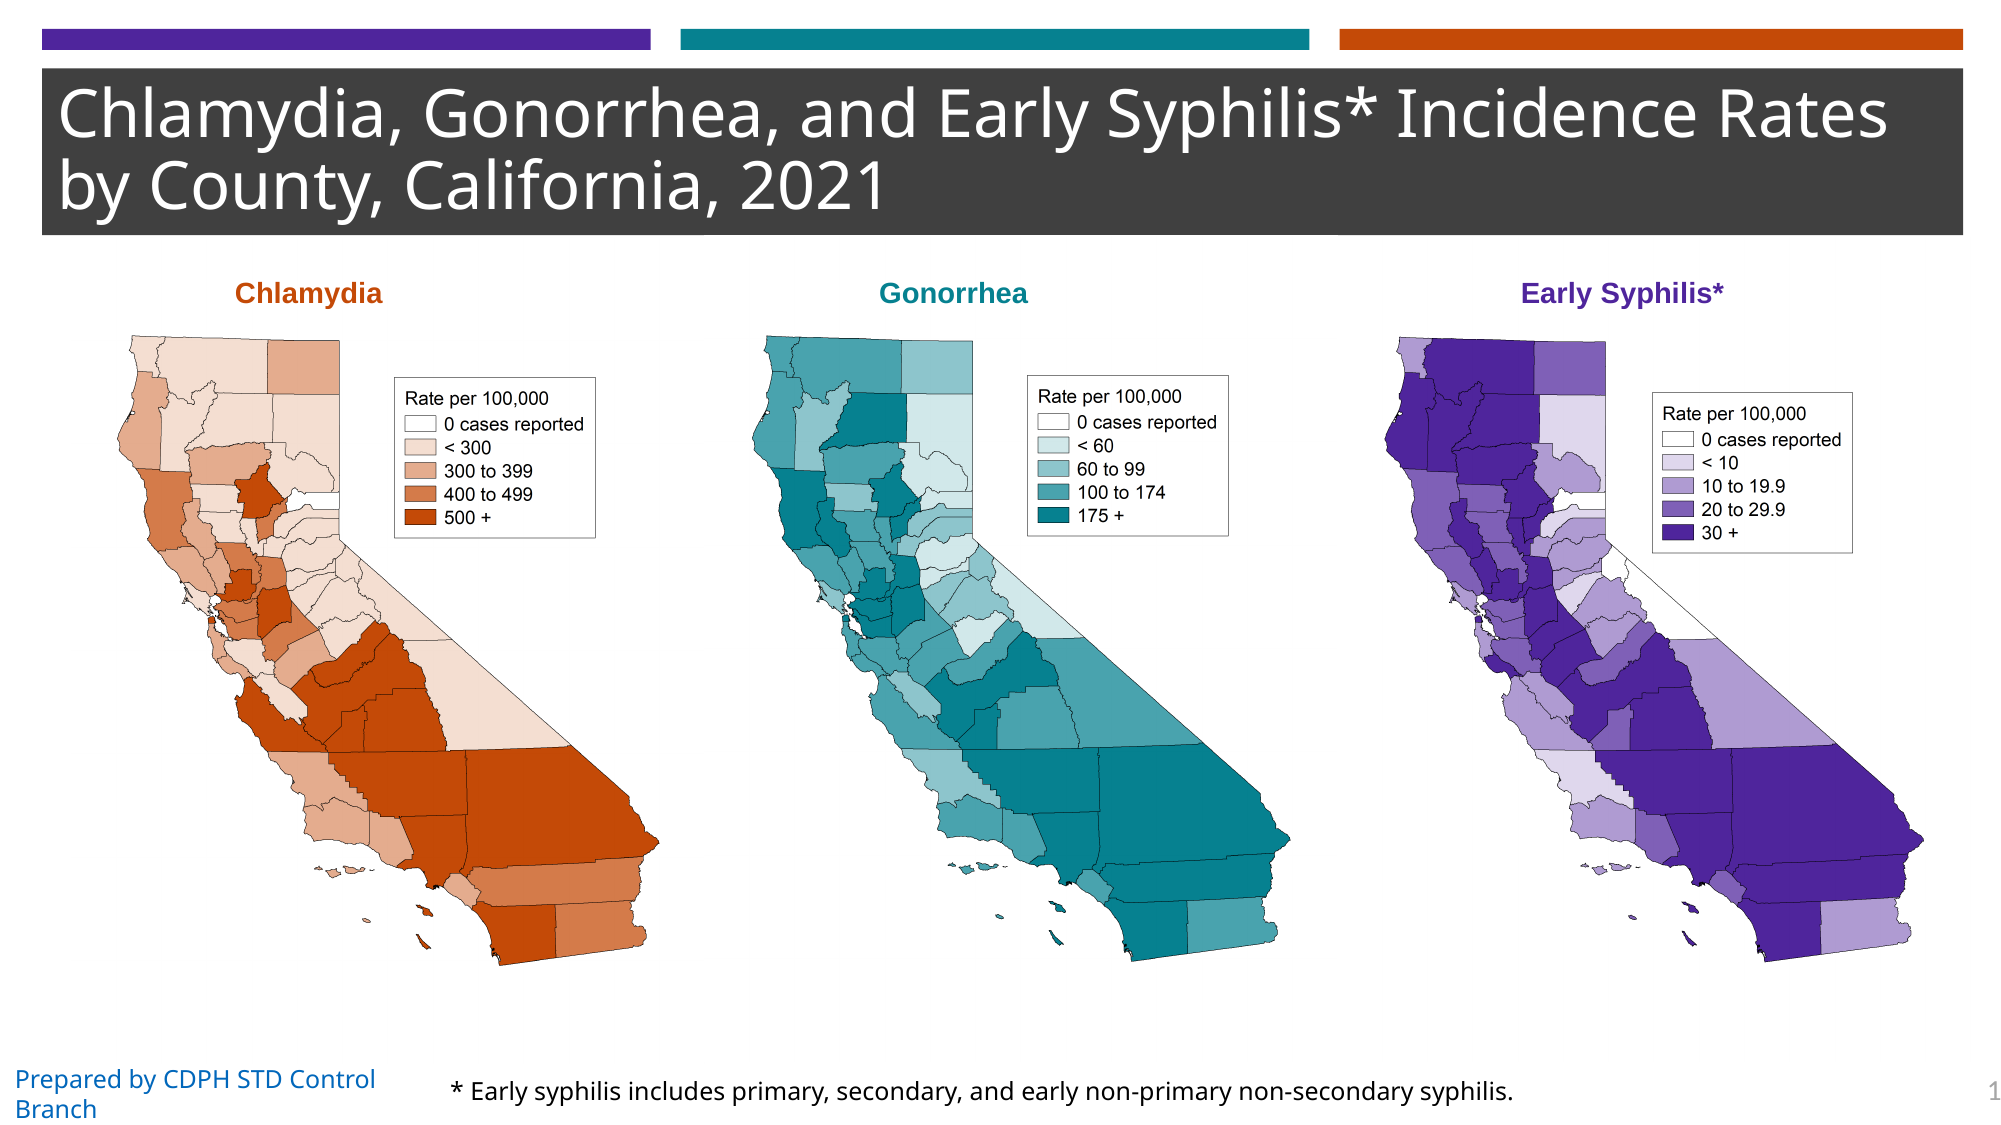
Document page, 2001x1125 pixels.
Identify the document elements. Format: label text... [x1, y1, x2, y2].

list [71, 237, 705, 1064]
list * Early syphilis includes primary, secondary, and early non-primary non-secondary syphilis. [435, 1067, 1939, 1125]
title Chlamydia, Gonorrhea, and Early Syphilis* Incidence Rates by County, California, 2021 [42, 68, 1964, 236]
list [704, 235, 1338, 1062]
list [1337, 237, 1971, 1062]
